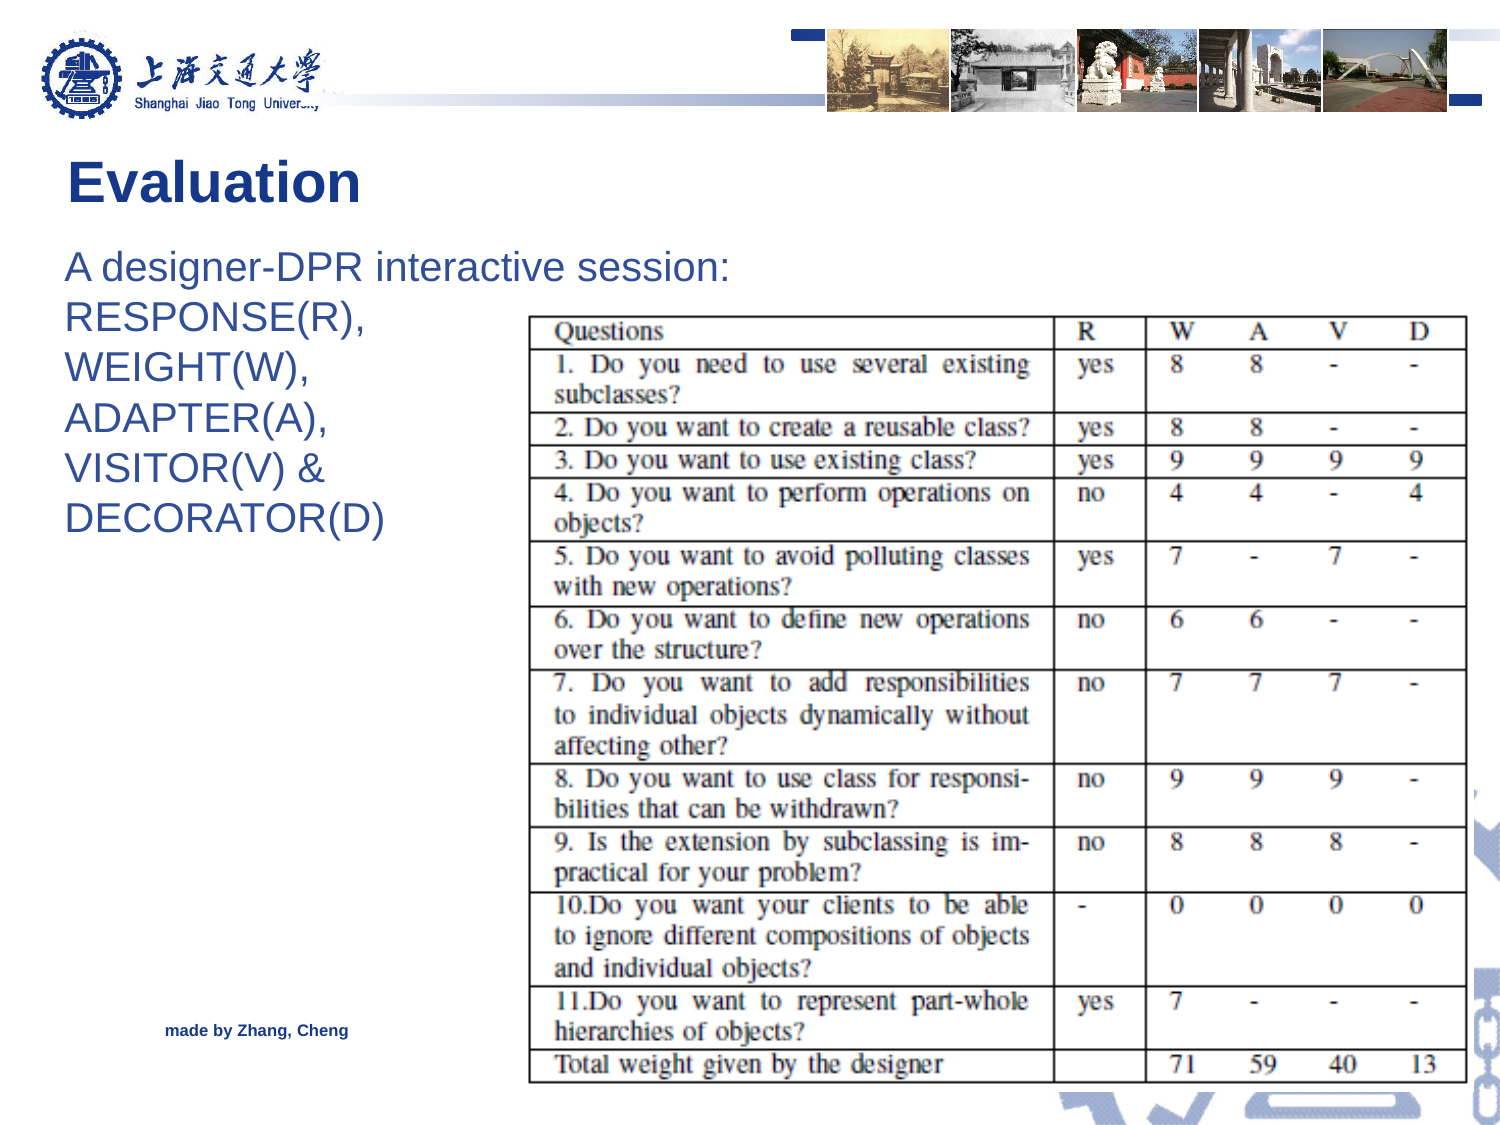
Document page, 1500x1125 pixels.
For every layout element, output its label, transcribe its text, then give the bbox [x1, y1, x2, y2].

picture [1077, 29, 1197, 112]
text_box Evaluation [53, 137, 1500, 222]
picture [1199, 29, 1321, 112]
text_box made by Zhang, Cheng [150, 1012, 520, 1088]
picture [1323, 29, 1447, 112]
text_box A designer-DPR interactive session: RESPONSE(R), WEIGHT(W), ADAPTER(A), VISITOR(V) & DECORATOR(D) [49, 232, 1500, 548]
picture [0, 0, 1500, 1125]
